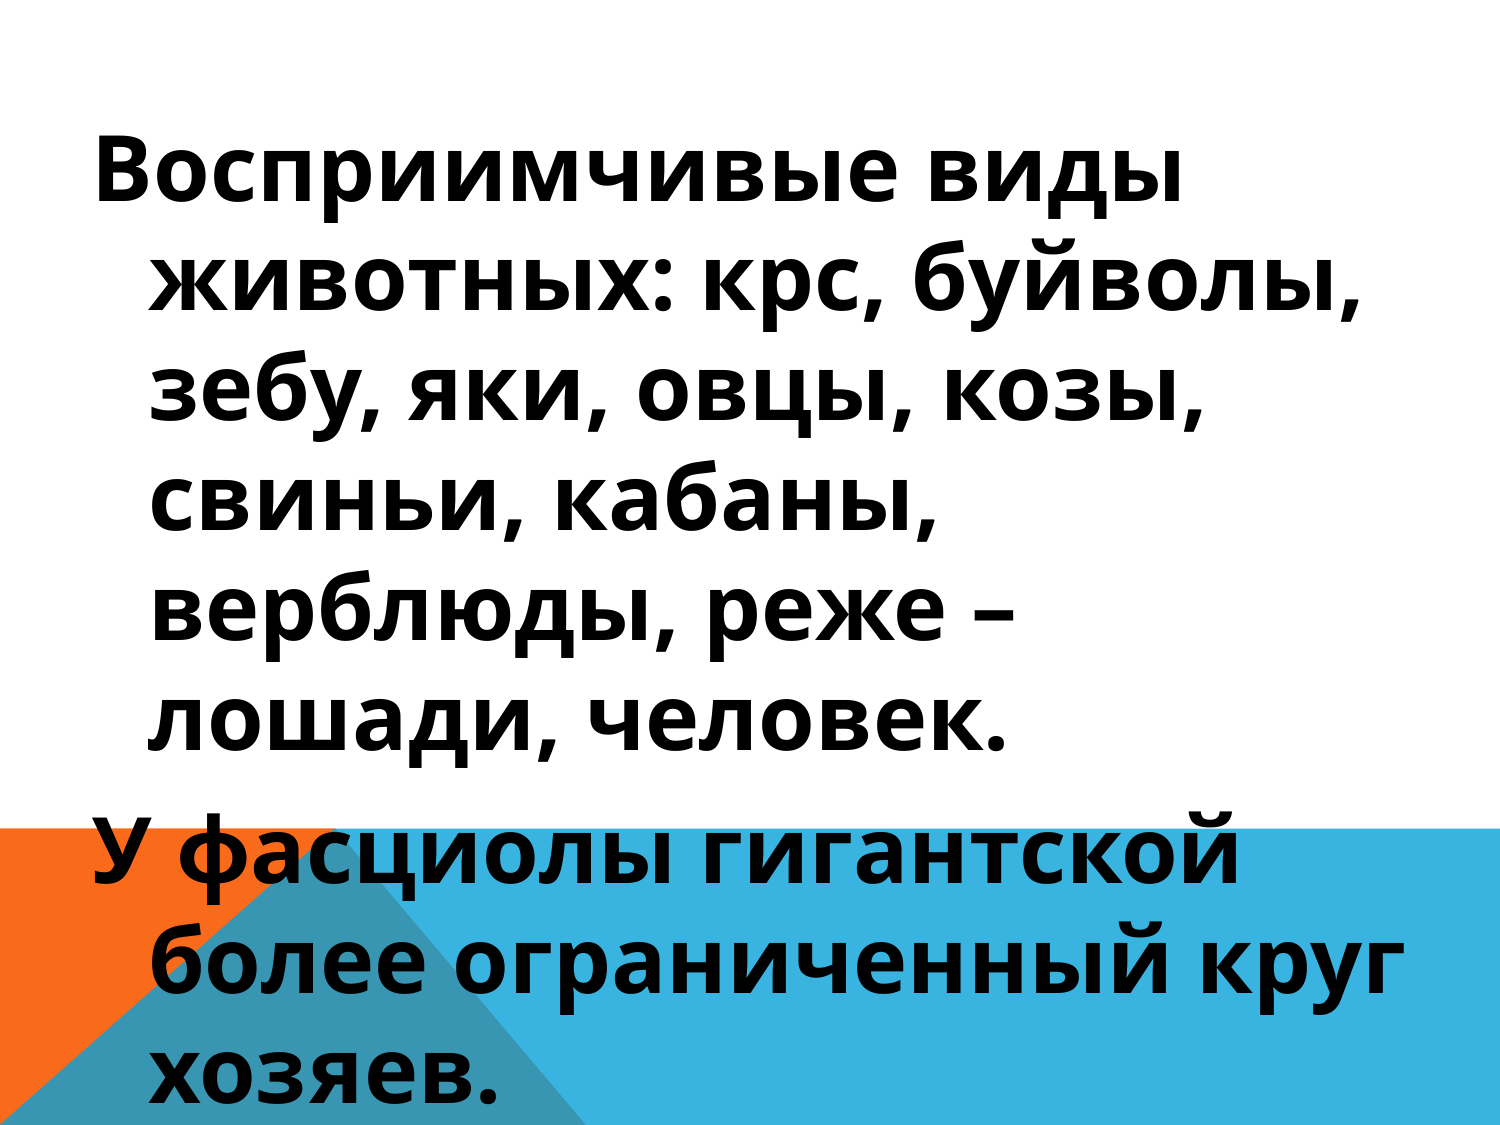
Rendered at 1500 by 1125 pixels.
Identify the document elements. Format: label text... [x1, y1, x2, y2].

list Восприимчивые виды животных: крс, буйволы, зебу, яки, овцы, козы, свиньи, кабаны, верблюды, реже – лошади, человек. У фасциолы гигантской более ограниченный круг хозяев. [76, 101, 1427, 1125]
